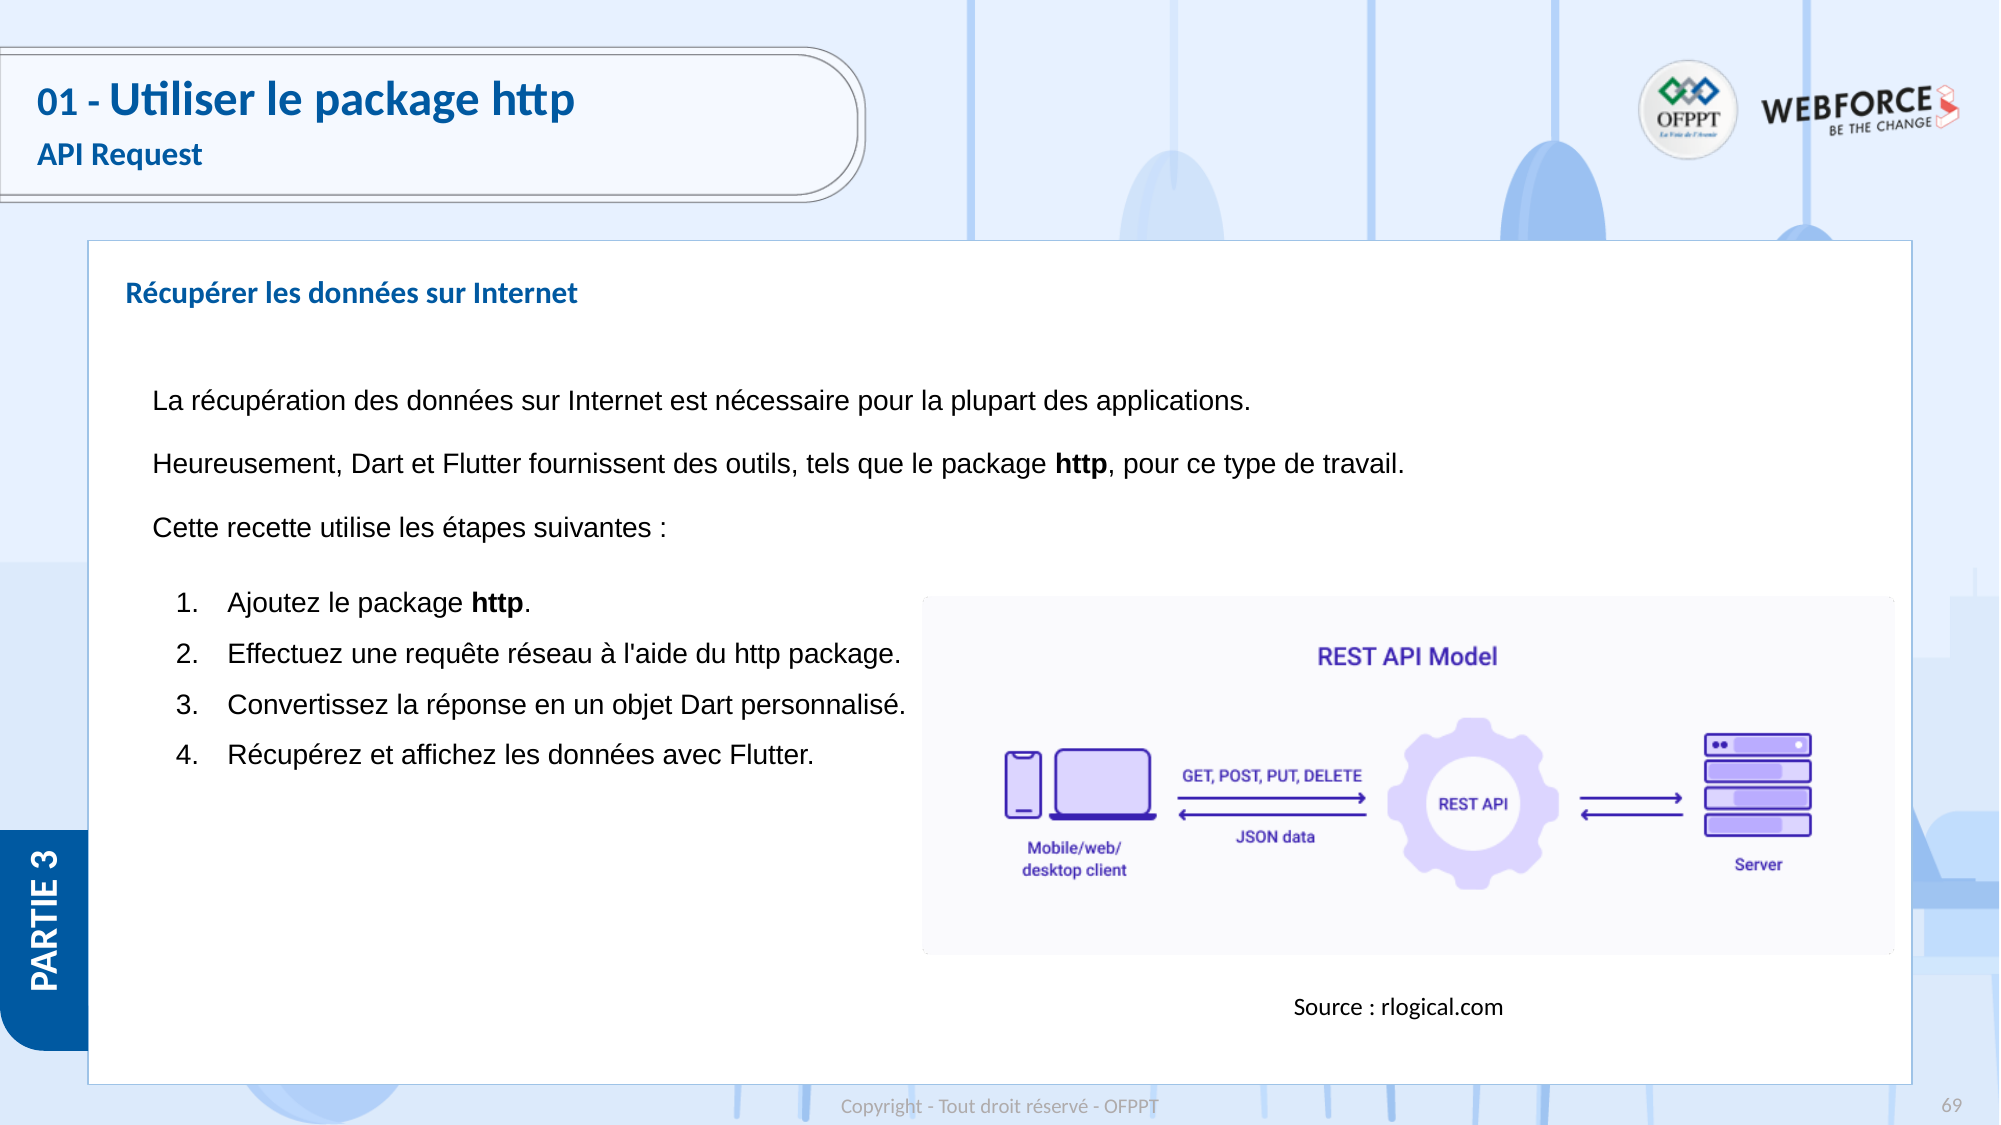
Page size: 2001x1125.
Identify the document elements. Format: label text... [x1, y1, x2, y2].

text_box La récupération des données sur Internet est nécessaire pour la plupart des applications. Heureusement, Dart et Flutter fournissent des outils, tels que le package http, pour ce type de travail. Cette recette utilise les étapes suivantes : Ajoutez le package http. Effectuez une requête réseau à l'aide du http package. Convertissez la réponse en un objet Dart personnalisé. Récupérez et affichez les données avec Flutter. [137, 361, 1606, 844]
text_box Source : rlogical.com [1278, 975, 1593, 1036]
picture [0, 0, 2000, 1125]
picture [921, 596, 1896, 955]
title 01 - Utiliser le package http [29, 65, 863, 119]
list Récupérer les données sur Internet [118, 265, 1881, 318]
list API Request [29, 119, 863, 192]
slide_number ‹#› [1933, 1084, 1973, 1125]
